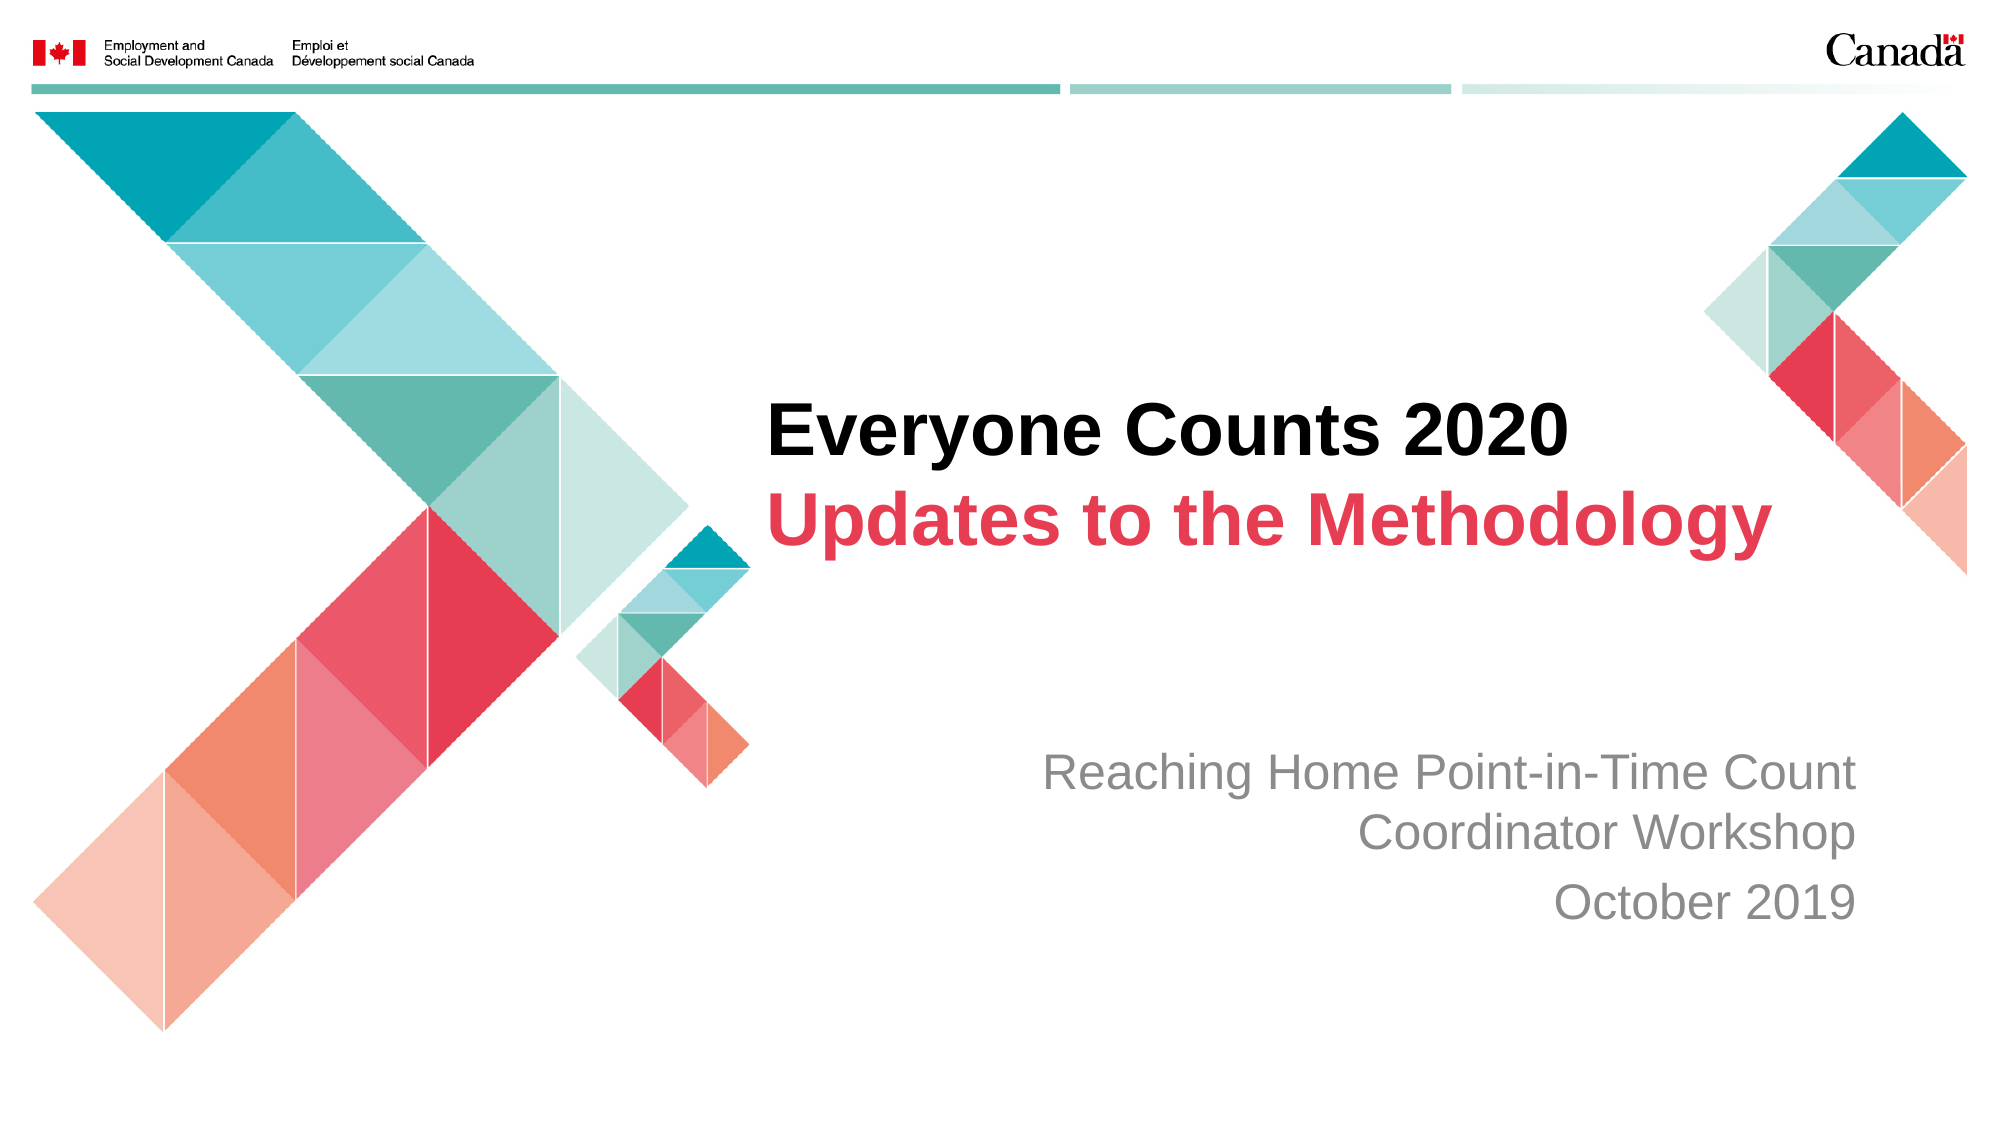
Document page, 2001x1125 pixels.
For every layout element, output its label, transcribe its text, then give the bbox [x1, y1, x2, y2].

picture [0, 0, 2001, 1125]
subtitle Reaching Home Point-in-Time Count Coordinator Workshop October 2019 [863, 731, 1872, 925]
title Everyone Counts 2020 Updates to the Methodology [750, 349, 1872, 591]
